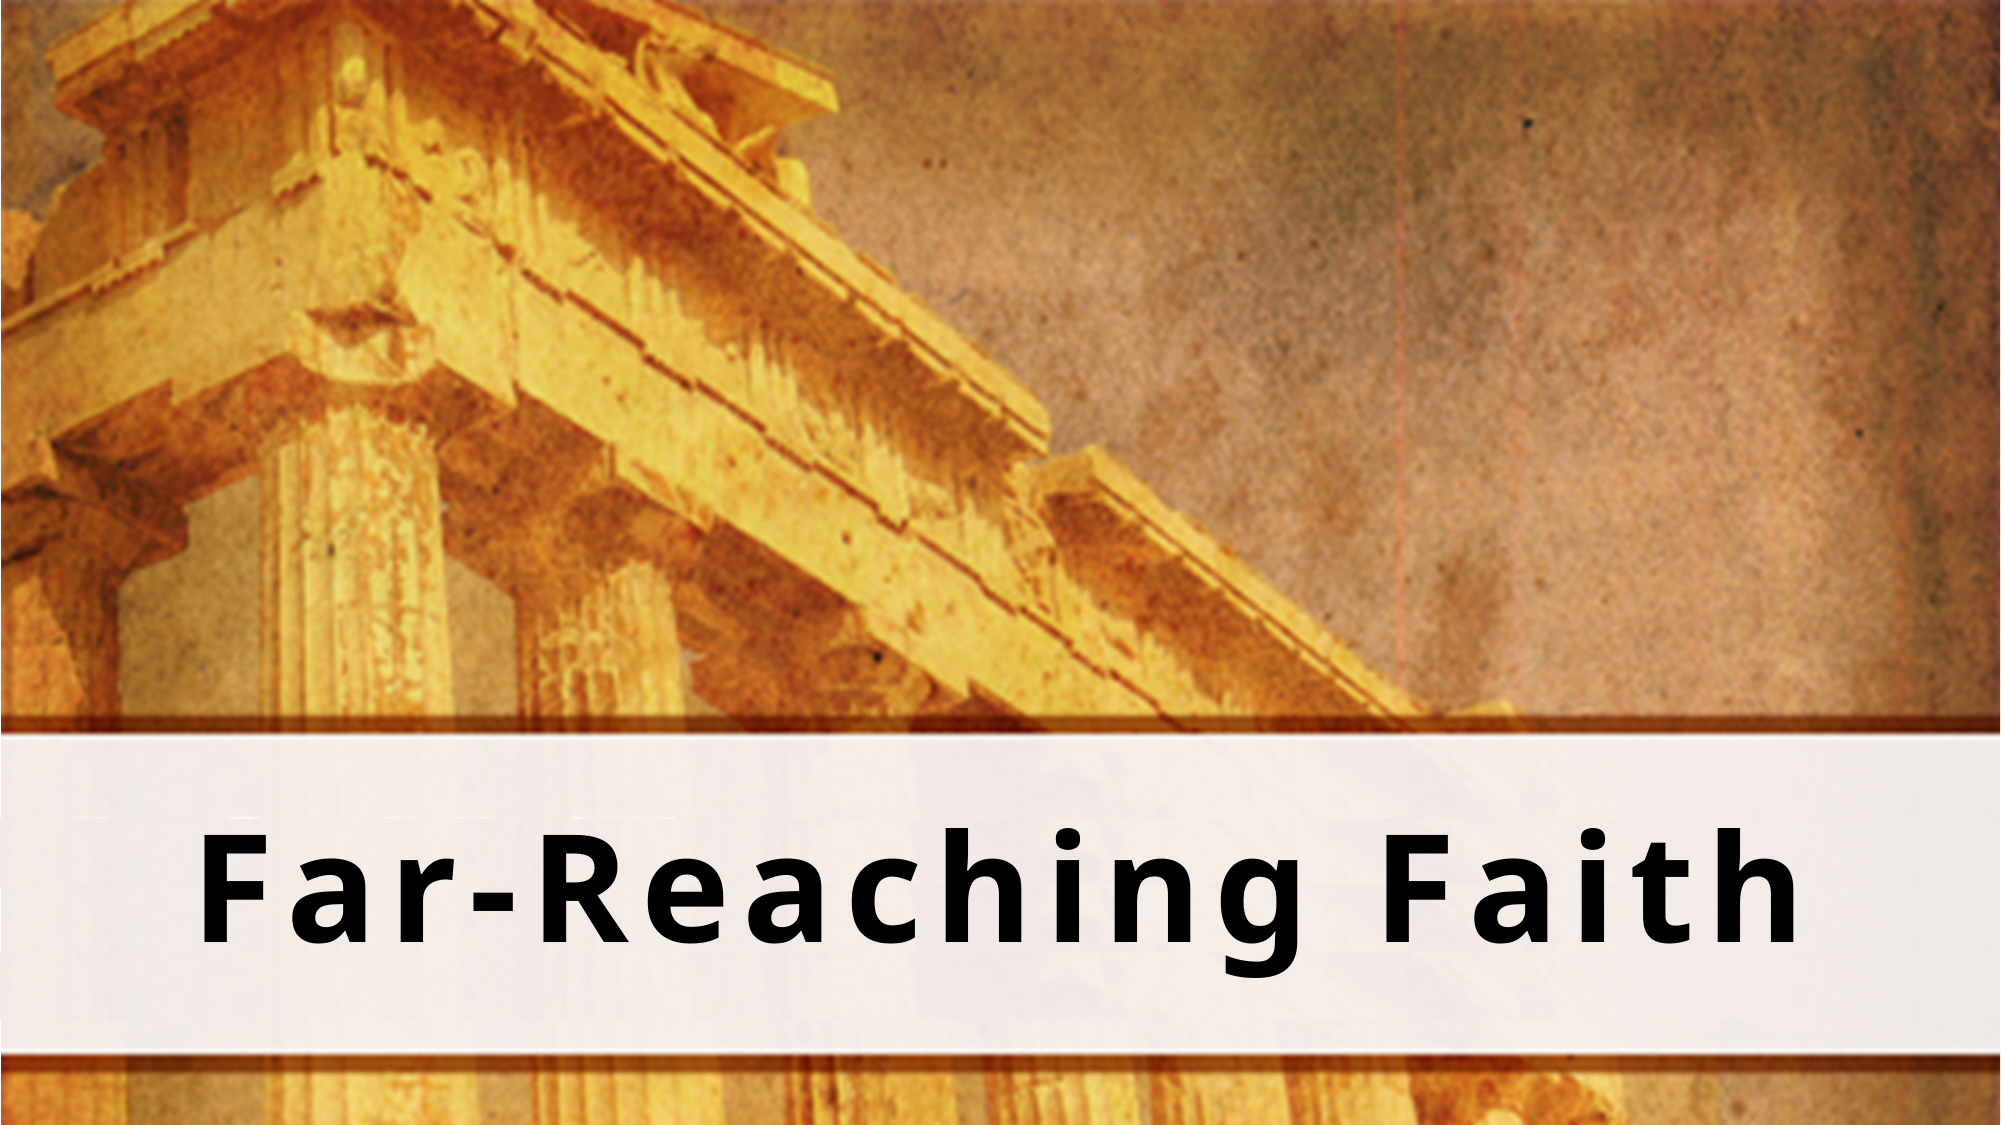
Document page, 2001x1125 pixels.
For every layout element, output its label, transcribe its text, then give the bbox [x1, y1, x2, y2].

text_box Far-Reaching Faith [176, 784, 1823, 980]
picture [0, 0, 2001, 1125]
